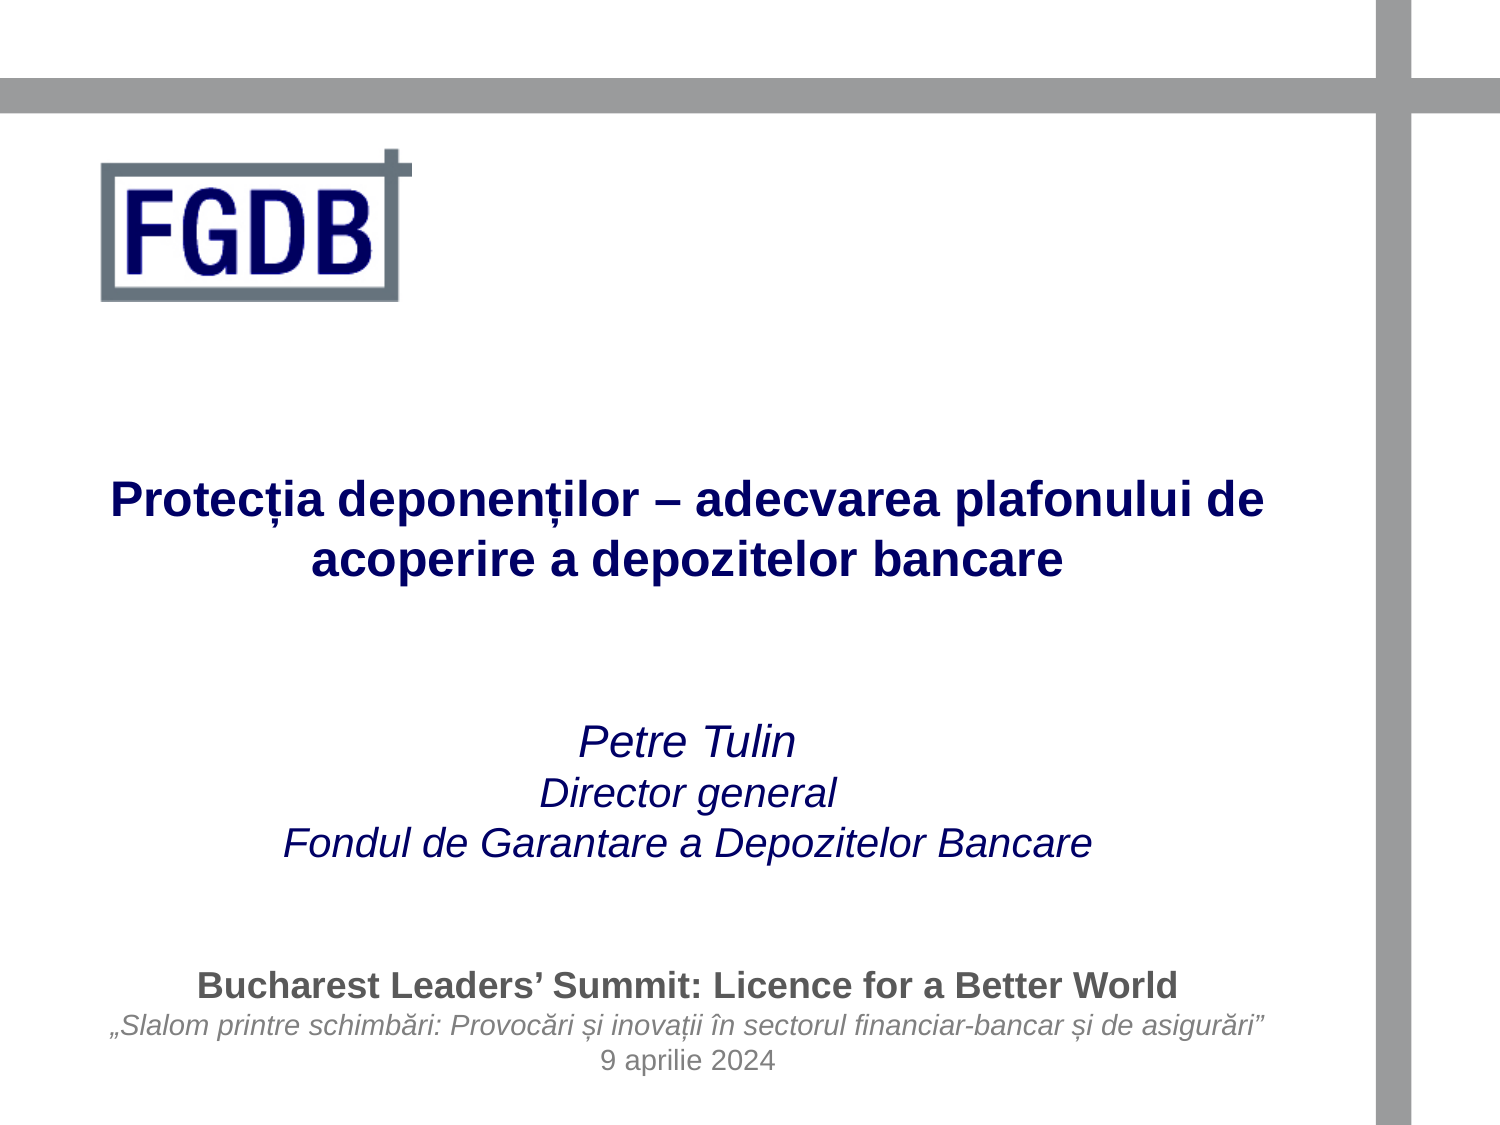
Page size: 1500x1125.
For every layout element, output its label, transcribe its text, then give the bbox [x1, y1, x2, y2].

text_box [1374, 0, 1413, 1125]
text_box [1413, 76, 1500, 116]
text_box [0, 76, 1374, 116]
picture [99, 148, 412, 302]
text_box Protecția deponenților – adecvarea plafonului de acoperire a depozitelor bancare Petre Tulin Director general Fondul de Garantare a Depozitelor Bancare Bucharest Leaders’ Summit: Licence for a Better World „Slalom printre schimbări: Provocări și inovații în sectorul financiar-bancar și de asigurări” 9 aprilie 2024 [5, 338, 1371, 1109]
